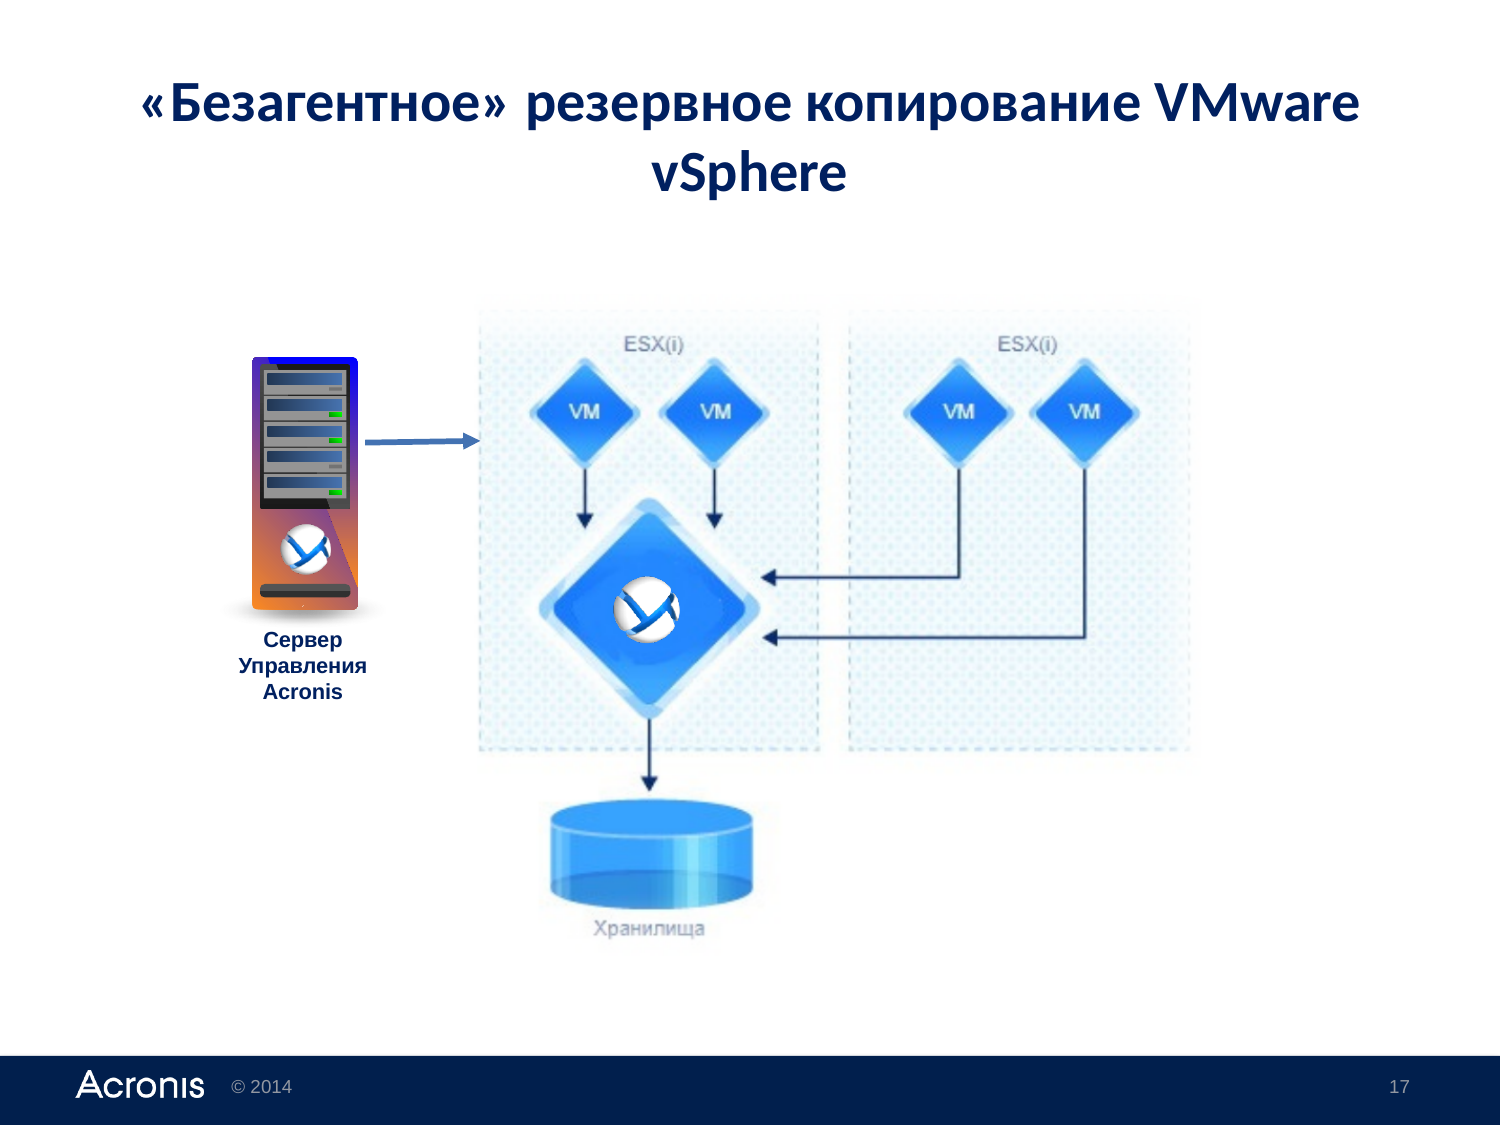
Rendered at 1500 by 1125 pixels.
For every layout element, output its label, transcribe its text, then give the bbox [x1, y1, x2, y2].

slide_number © 2014 [231, 1055, 425, 1116]
picture [270, 522, 343, 576]
slide_number 17 [1074, 1055, 1425, 1116]
picture [419, 291, 1226, 976]
title «Безагентное» резервное копирование VMware vSphere [75, 45, 1425, 211]
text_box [218, 356, 387, 711]
picture [75, 1070, 204, 1098]
